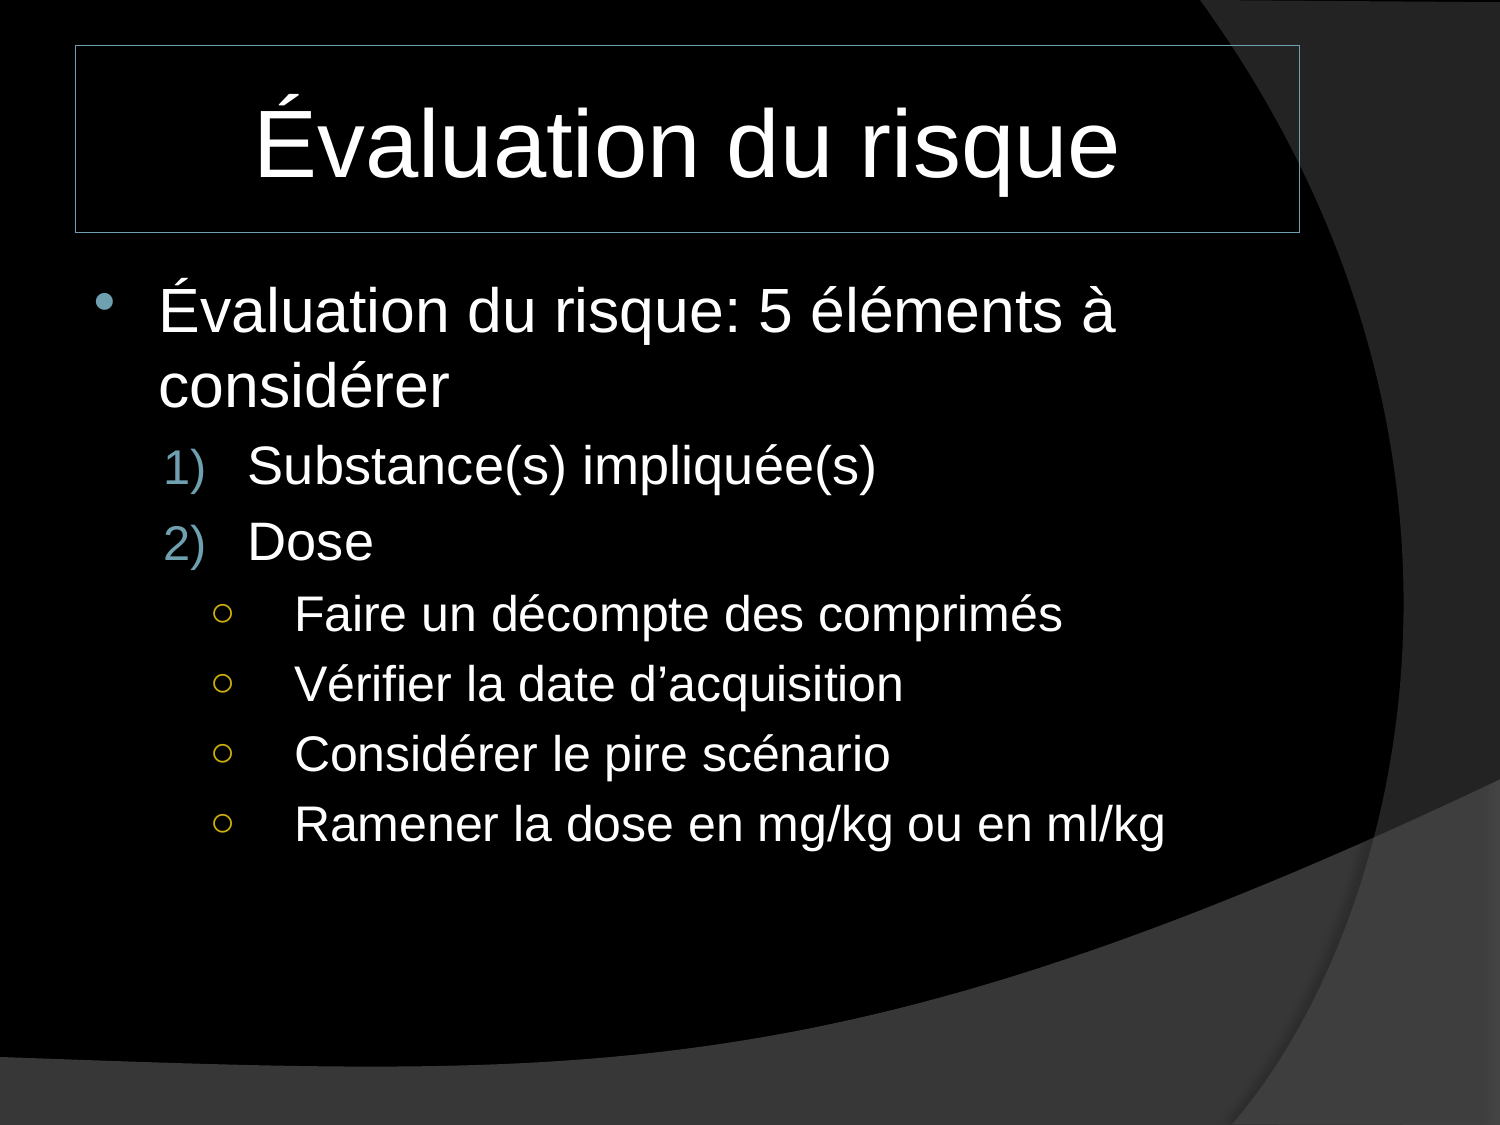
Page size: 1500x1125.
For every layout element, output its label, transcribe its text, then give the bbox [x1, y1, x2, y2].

title Évaluation du risque [75, 45, 1300, 233]
list Évaluation du risque: 5 éléments à considérer Substance(s) impliquée(s) Dose Faire un décompte des comprimés Vérifier la date d’acquisition Considérer le pire scénario Ramener la dose en mg/kg ou en ml/kg [75, 262, 1300, 1005]
